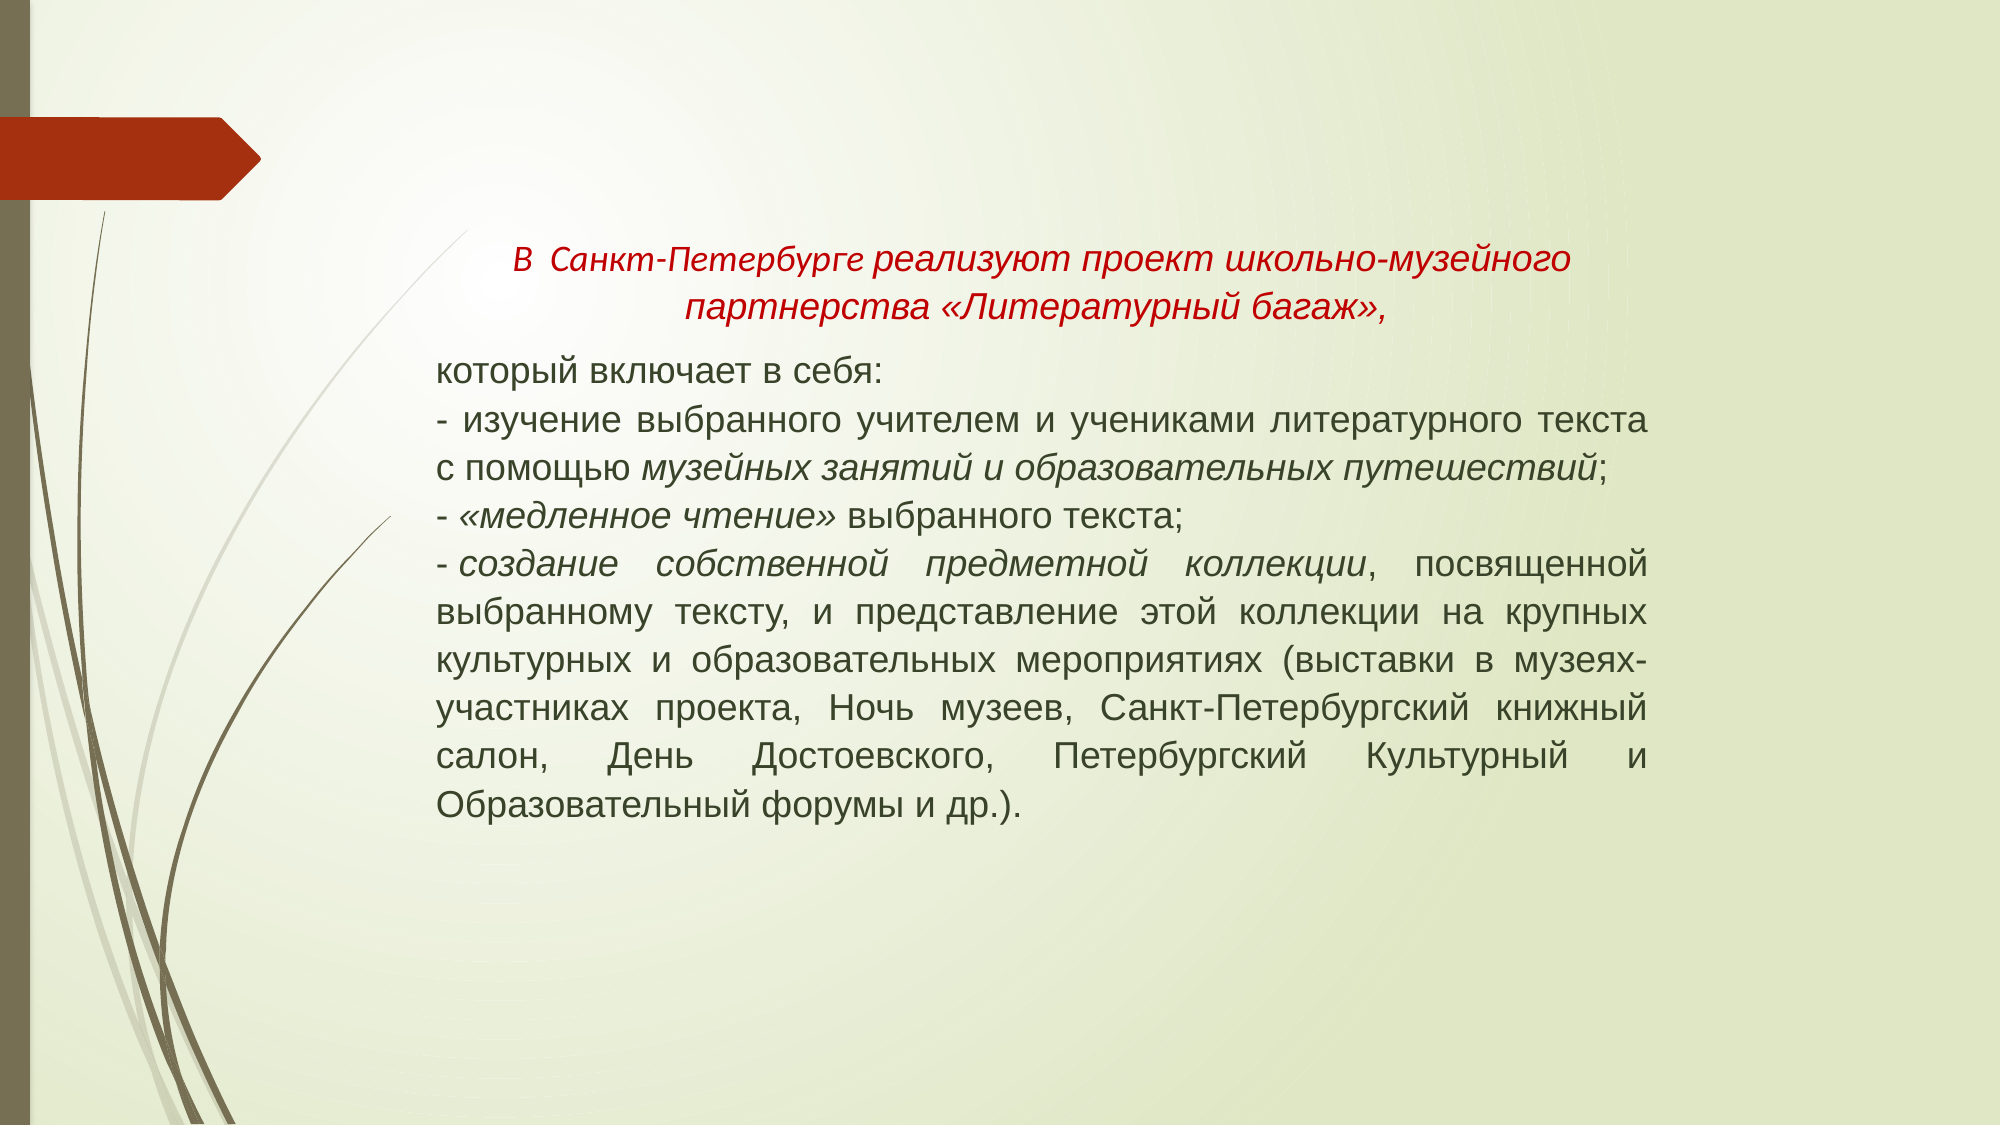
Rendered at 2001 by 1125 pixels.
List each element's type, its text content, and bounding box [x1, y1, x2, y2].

text_box В Санкт-Петербурге реализуют проект школьно-музейного партнерства «Литературный багаж», который включает в себя: - изучение выбранного учителем и учениками литературного текста с помощью музейных занятий и образовательных путешествий; - «медленное чтение» выбранного текста; - создание собственной предметной коллекции, посвященной выбранному тексту, и представление этой коллекции на крупных культурных и образовательных мероприятиях (выставки в музеях-участниках проекта, Ночь музеев, Санкт-Петербургский книжный салон, День Достоевского, Петербургский Культурный и Образовательный форумы и др.). [421, 223, 1664, 875]
